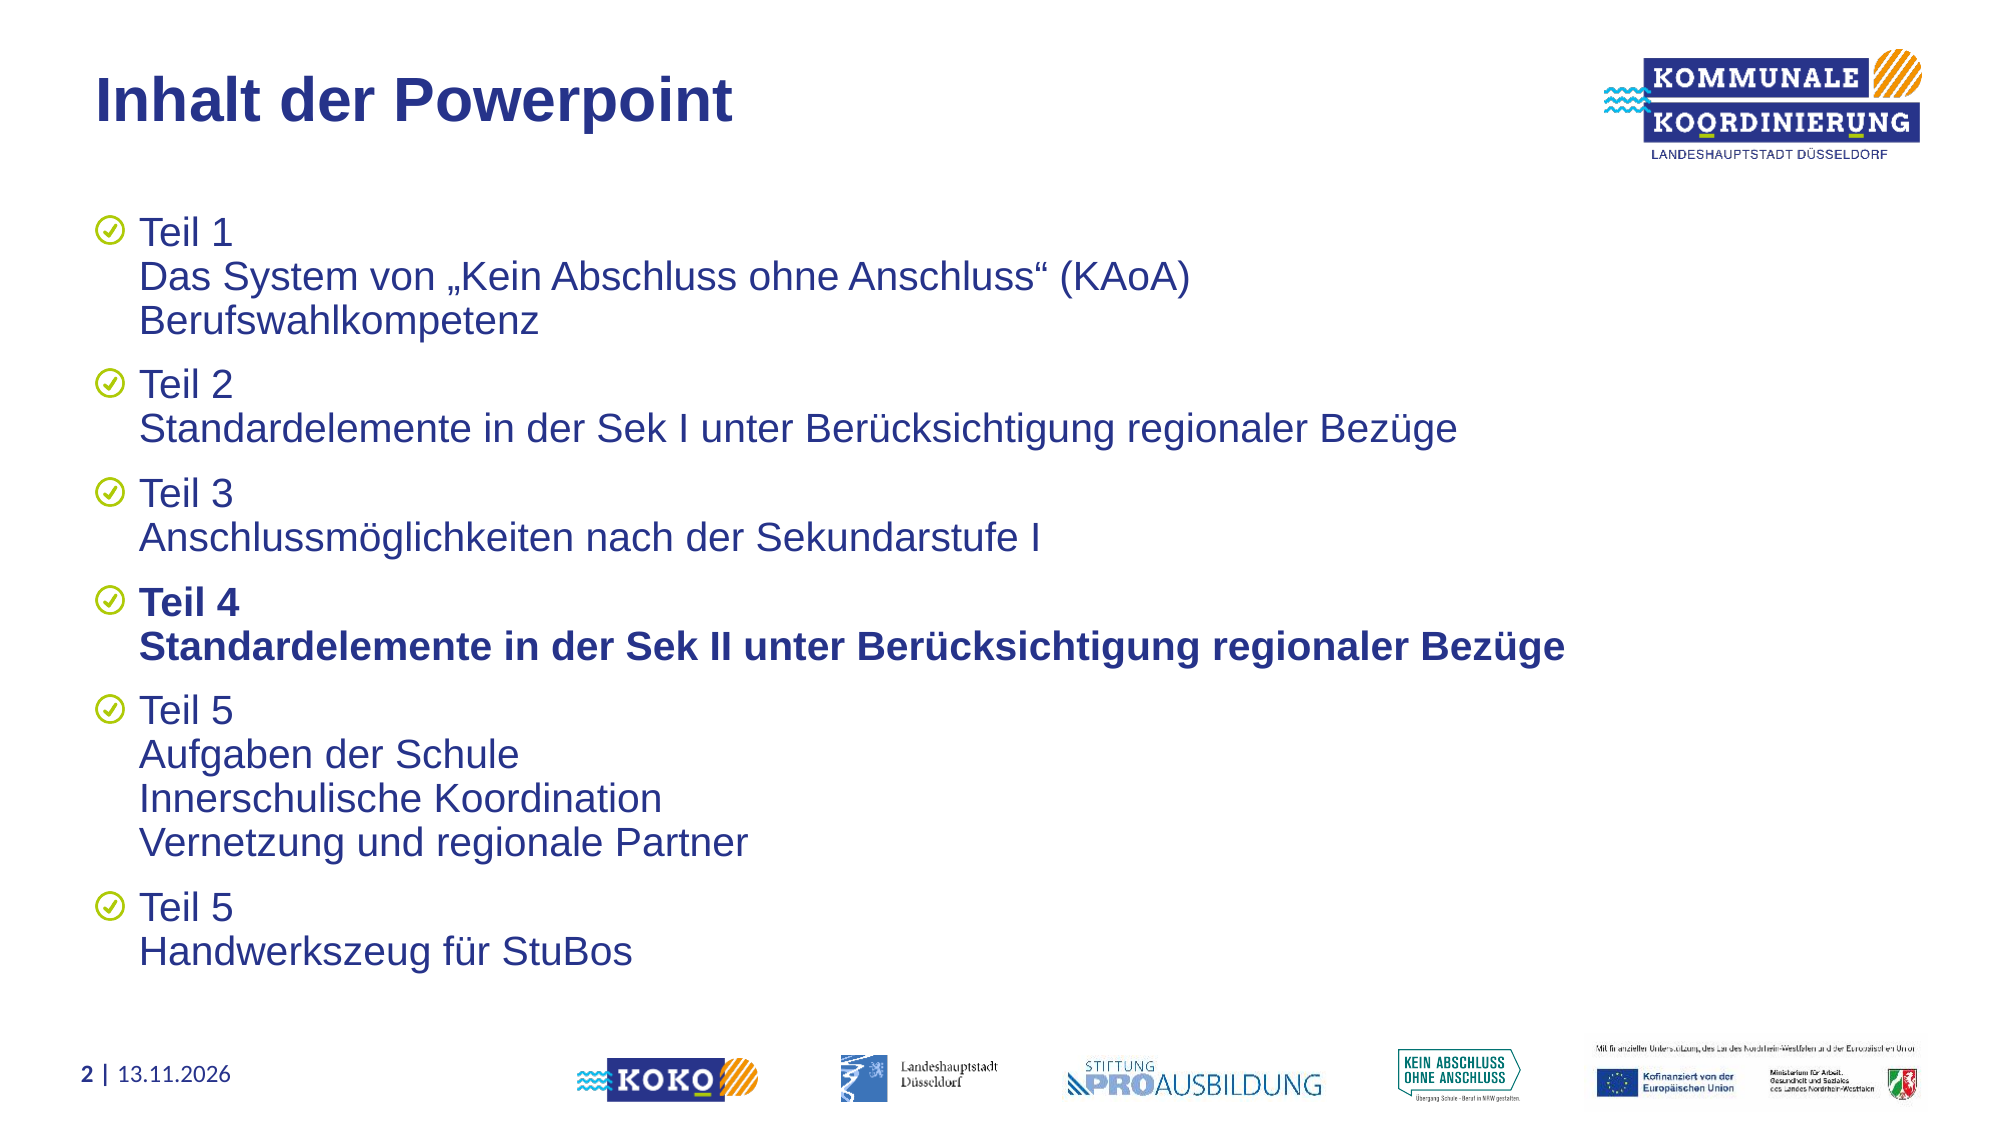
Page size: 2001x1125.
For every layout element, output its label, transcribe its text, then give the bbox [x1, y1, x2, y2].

picture [1604, 49, 1922, 159]
picture [95, 368, 125, 398]
picture [1398, 1049, 1521, 1102]
picture [577, 1058, 758, 1102]
picture [95, 215, 125, 245]
title Inhalt der Powerpoint [80, 59, 1480, 204]
list Teil 1 Das System von „Kein Abschluss ohne Anschluss“ (KAoA) Berufswahlkompetenz Teil 2 Standardelemente in der Sek I unter Berücksichtigung regionaler Bezüge Teil 3 Anschlussmöglichkeiten nach der Sekundarstufe I Teil 4 Standardelemente in der Sek II unter Berücksichtigung regionaler Bezüge Teil 5 Aufgaben der Schule Innerschulische Koordination Vernetzung und regionale Partner Teil 5 Handwerkszeug für StuBos [80, 203, 1921, 987]
picture [1062, 1055, 1327, 1102]
picture [95, 694, 125, 724]
picture [841, 1055, 998, 1102]
picture [95, 477, 125, 507]
picture [1584, 1033, 1928, 1112]
picture [95, 891, 125, 921]
picture [95, 585, 125, 615]
